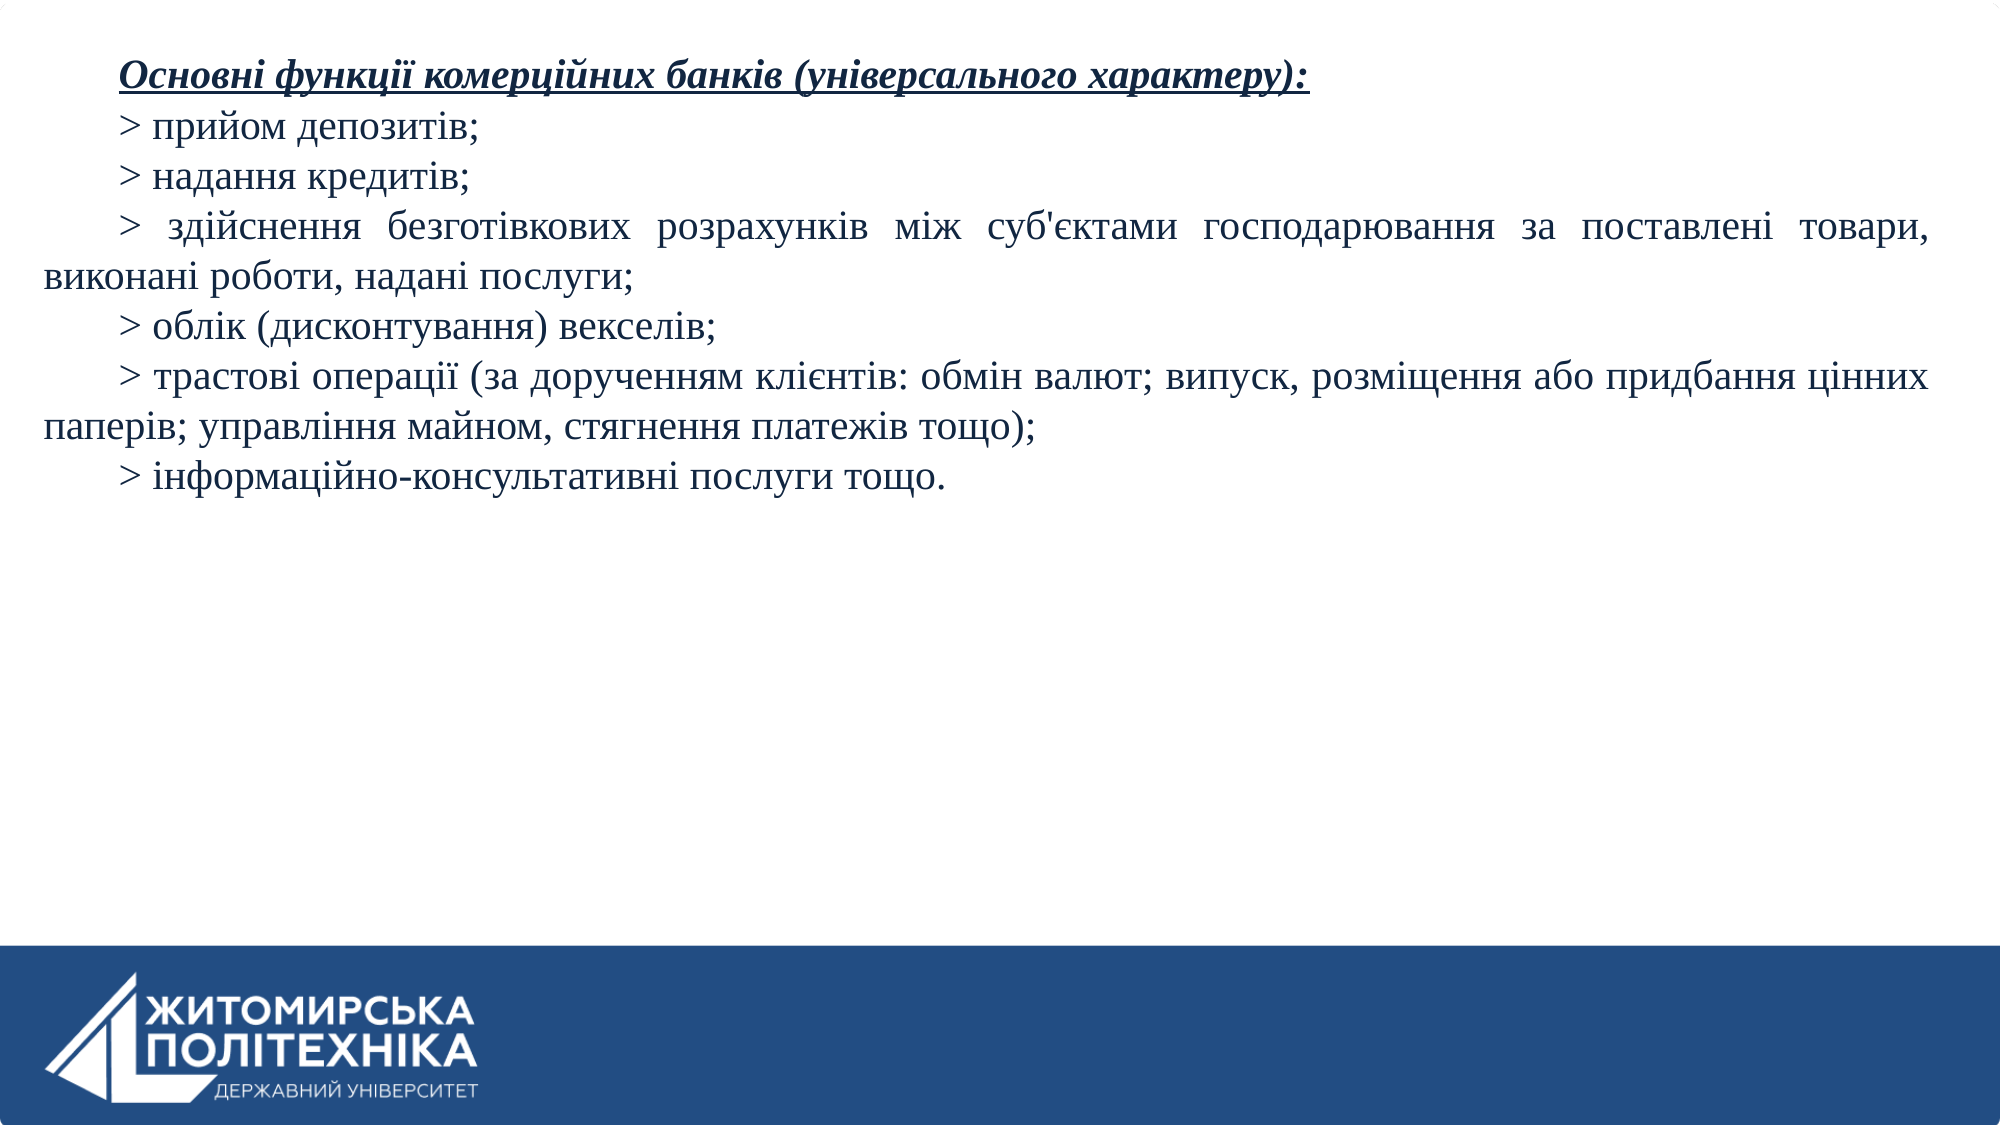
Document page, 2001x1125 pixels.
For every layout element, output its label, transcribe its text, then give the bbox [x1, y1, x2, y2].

picture [0, 3, 2000, 1125]
list Основні функції комерційних банків (універсального характеру): > прийом депозитів; > надання кредитів; > здійснення безготівкових розрахунків між суб'єктами господарювання за поставлені товари, виконані роботи, надані послуги; > облік (дисконтування) векселів; > трастові операції (за дорученням клієнтів: обмін валют; випуск, розміщення або придбання цінних паперів; управління майном, стягнення платежів тощо); > інформаційно-консультативні послуги тощо. [28, 39, 1945, 947]
